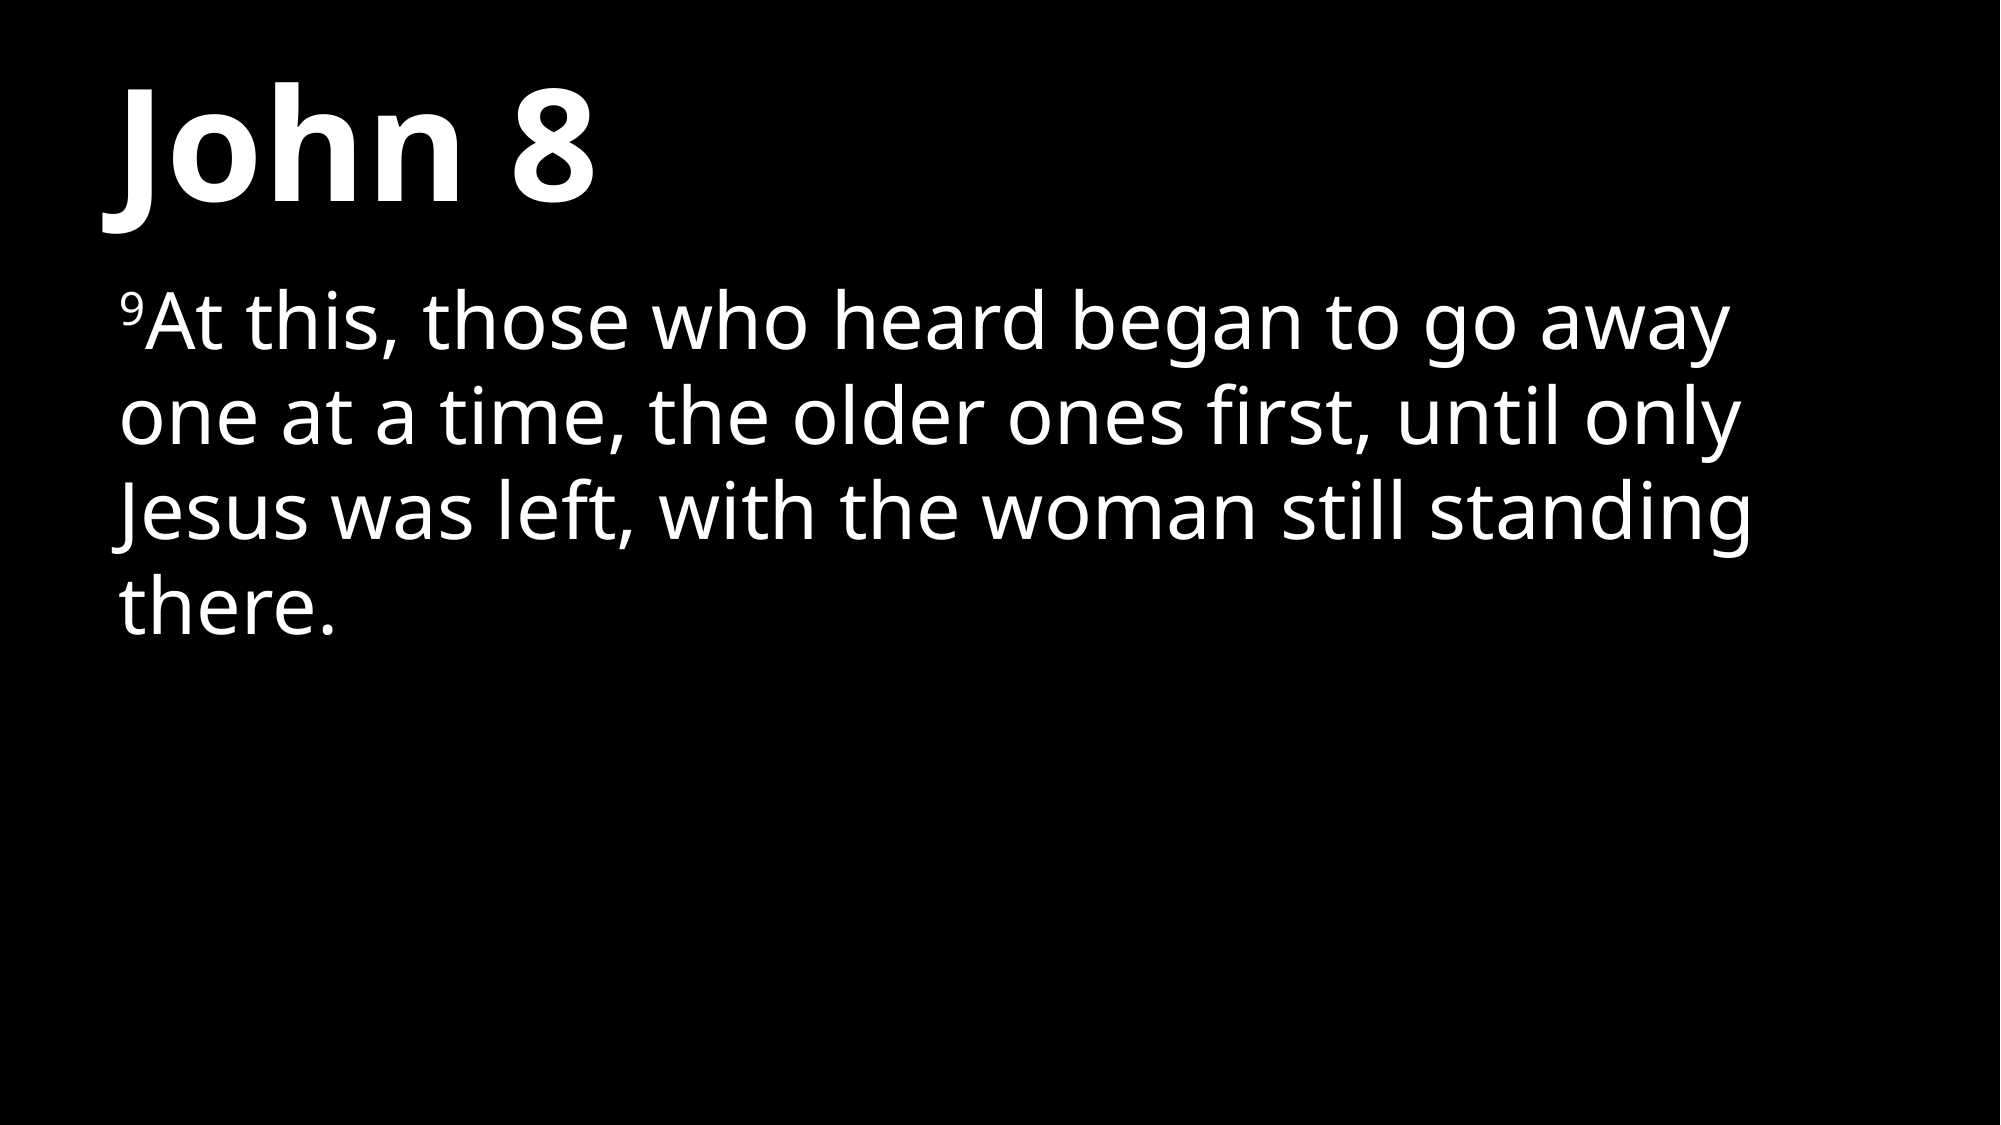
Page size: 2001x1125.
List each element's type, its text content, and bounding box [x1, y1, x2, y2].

title John 8 [99, 45, 1900, 233]
list 9At this, those who heard began to go away one at a time, the older ones first, until only Jesus was left, with the woman still standing there. [103, 262, 1904, 1005]
